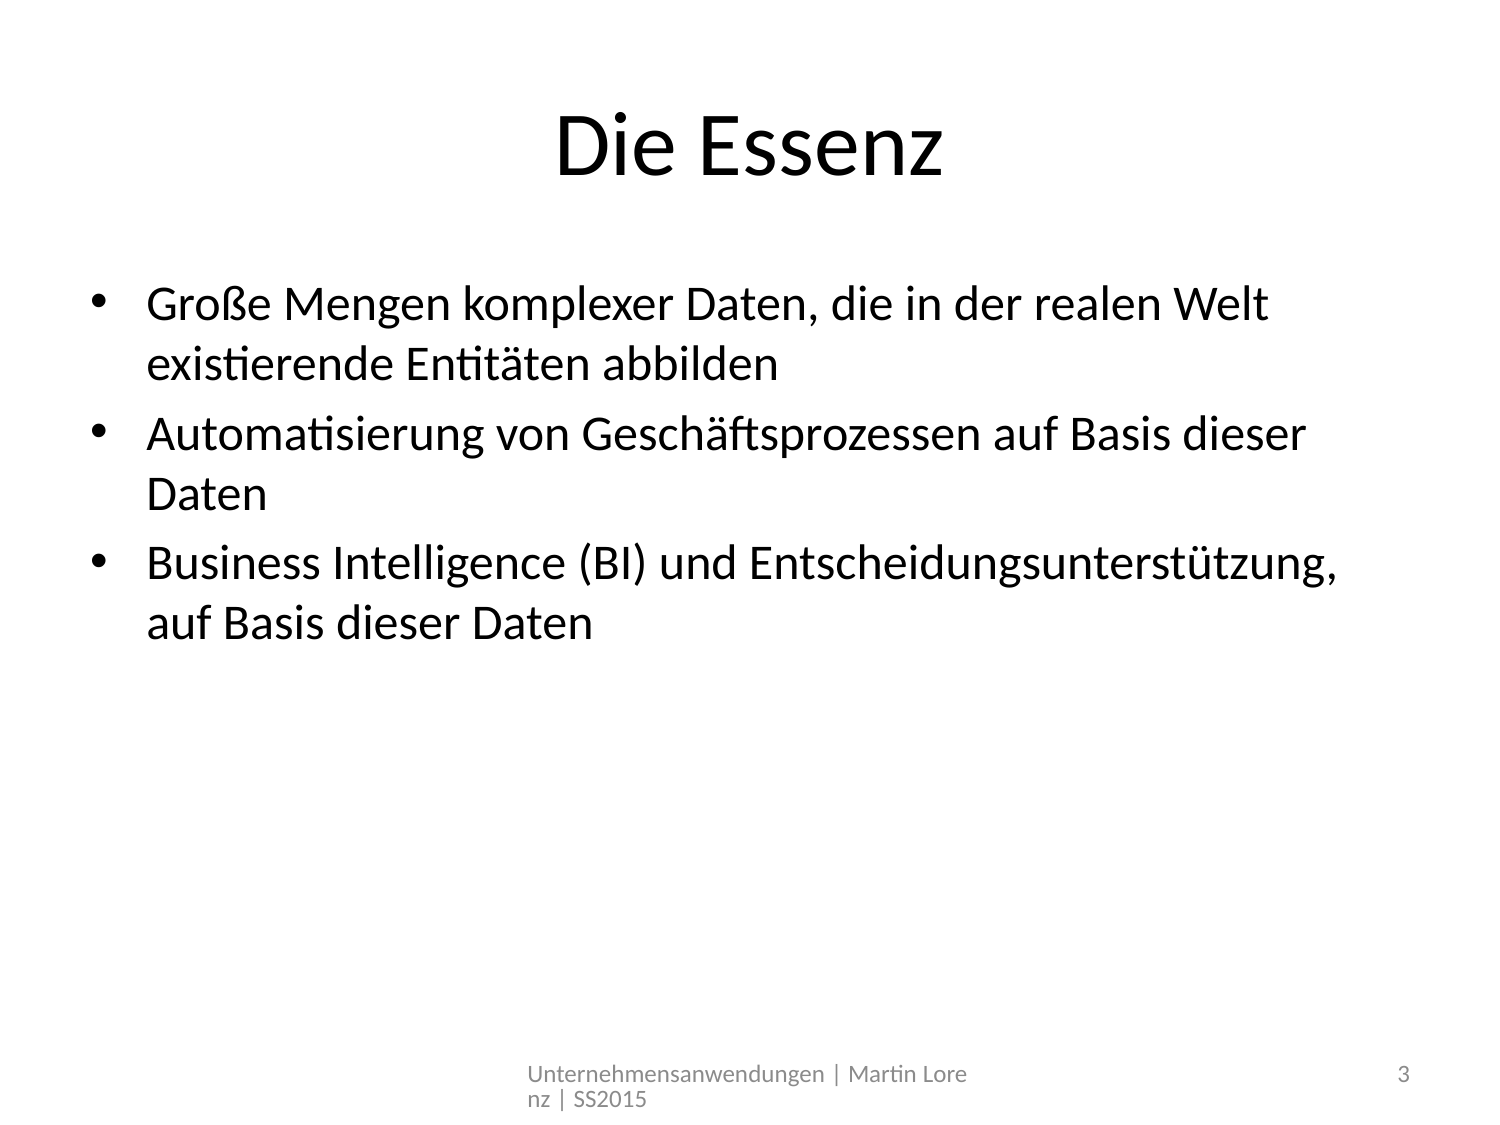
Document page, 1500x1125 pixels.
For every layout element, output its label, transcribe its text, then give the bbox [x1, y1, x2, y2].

title Die Essenz [75, 45, 1425, 233]
slide_number 3 [1074, 1042, 1425, 1103]
footer Unternehmensanwendungen | Martin Lorenz | SS2015 [512, 1042, 988, 1103]
list Große Mengen komplexer Daten, die in der realen Welt existierende Entitäten abbilden Automatisierung von Geschäftsprozessen auf Basis dieser Daten Business Intelligence (BI) und Entscheidungsunterstützung, auf Basis dieser Daten [75, 262, 1425, 1005]
